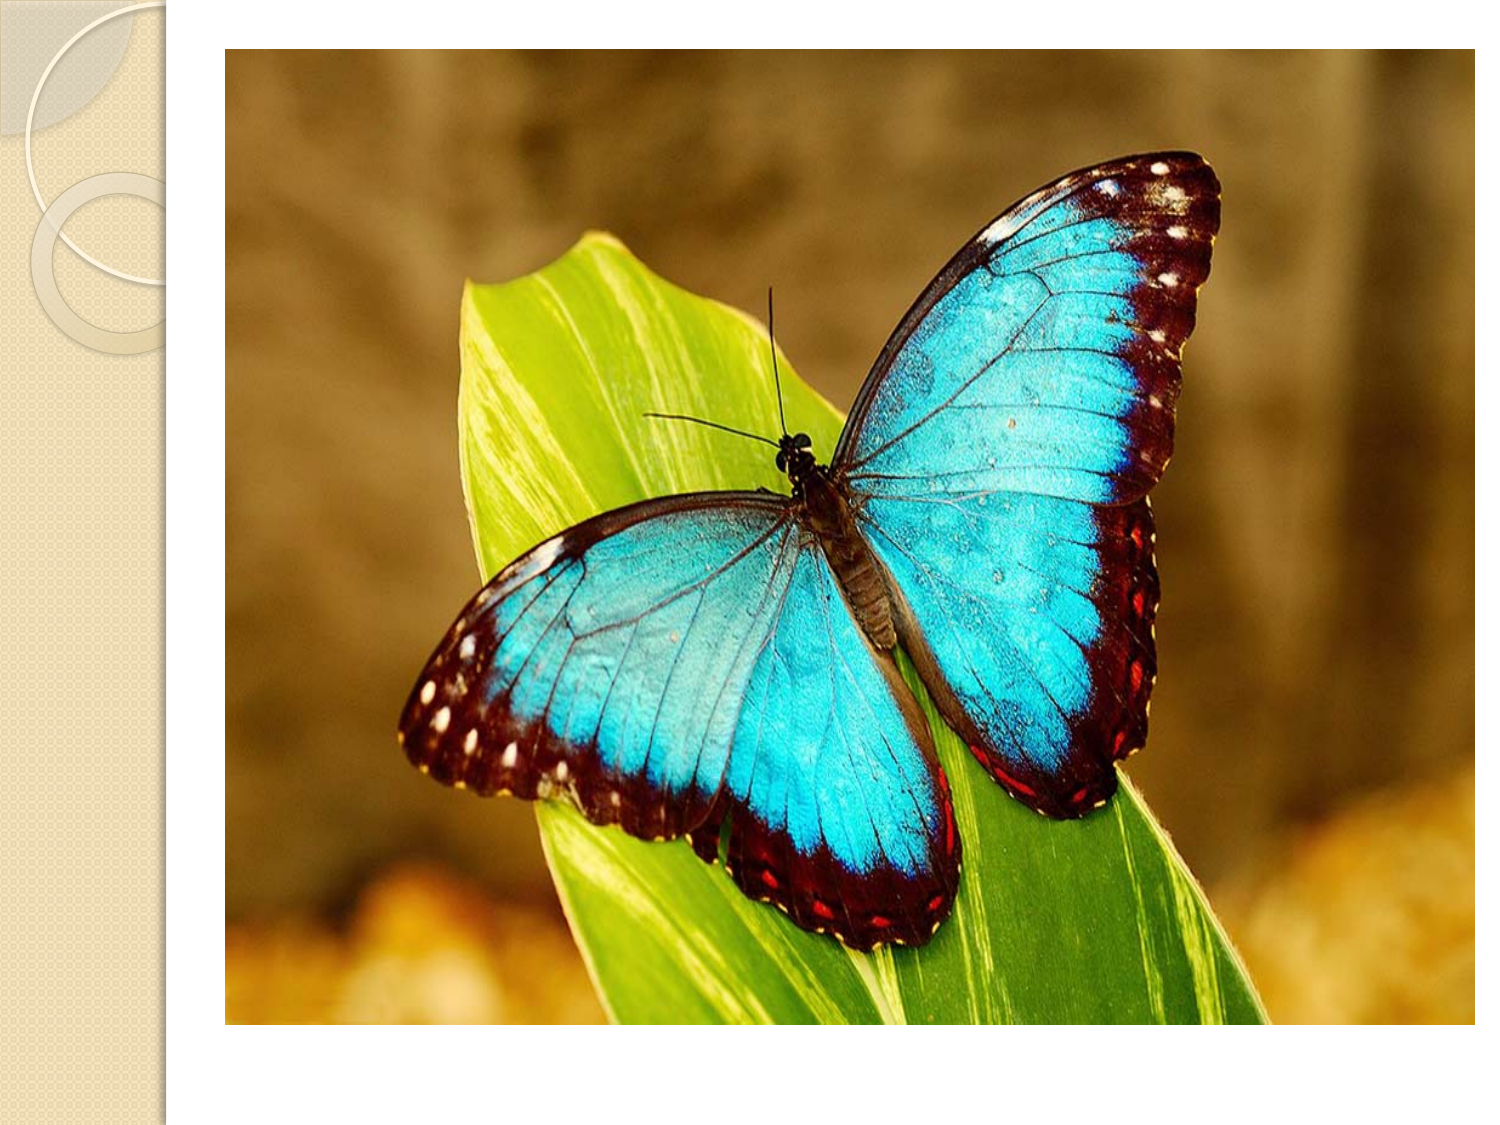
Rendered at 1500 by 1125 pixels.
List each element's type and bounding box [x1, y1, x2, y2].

list [224, 49, 1476, 1026]
